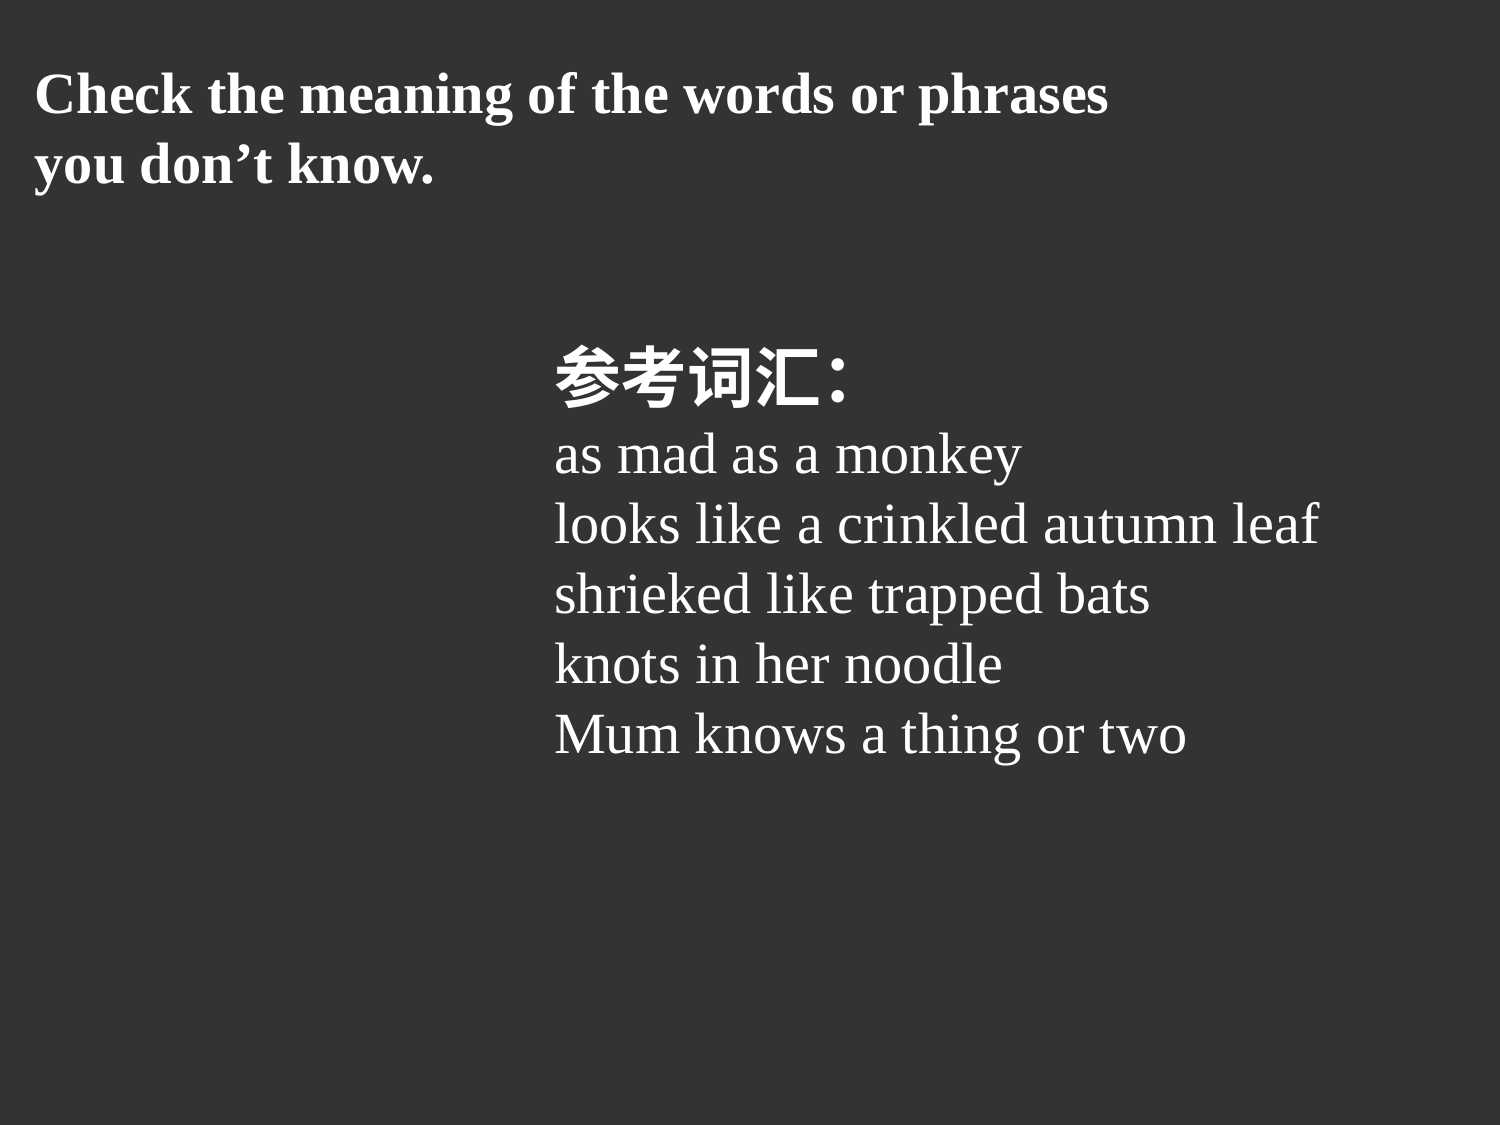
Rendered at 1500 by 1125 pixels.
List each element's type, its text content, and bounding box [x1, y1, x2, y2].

text_box Check the meaning of the words or phrases you don’t know. [17, 30, 1152, 221]
text_box 参考词汇： as mad as a monkey looks like a crinkled autumn leaf shrieked like trapped bats knots in her noodle Mum knows a thing or two [539, 328, 1367, 773]
